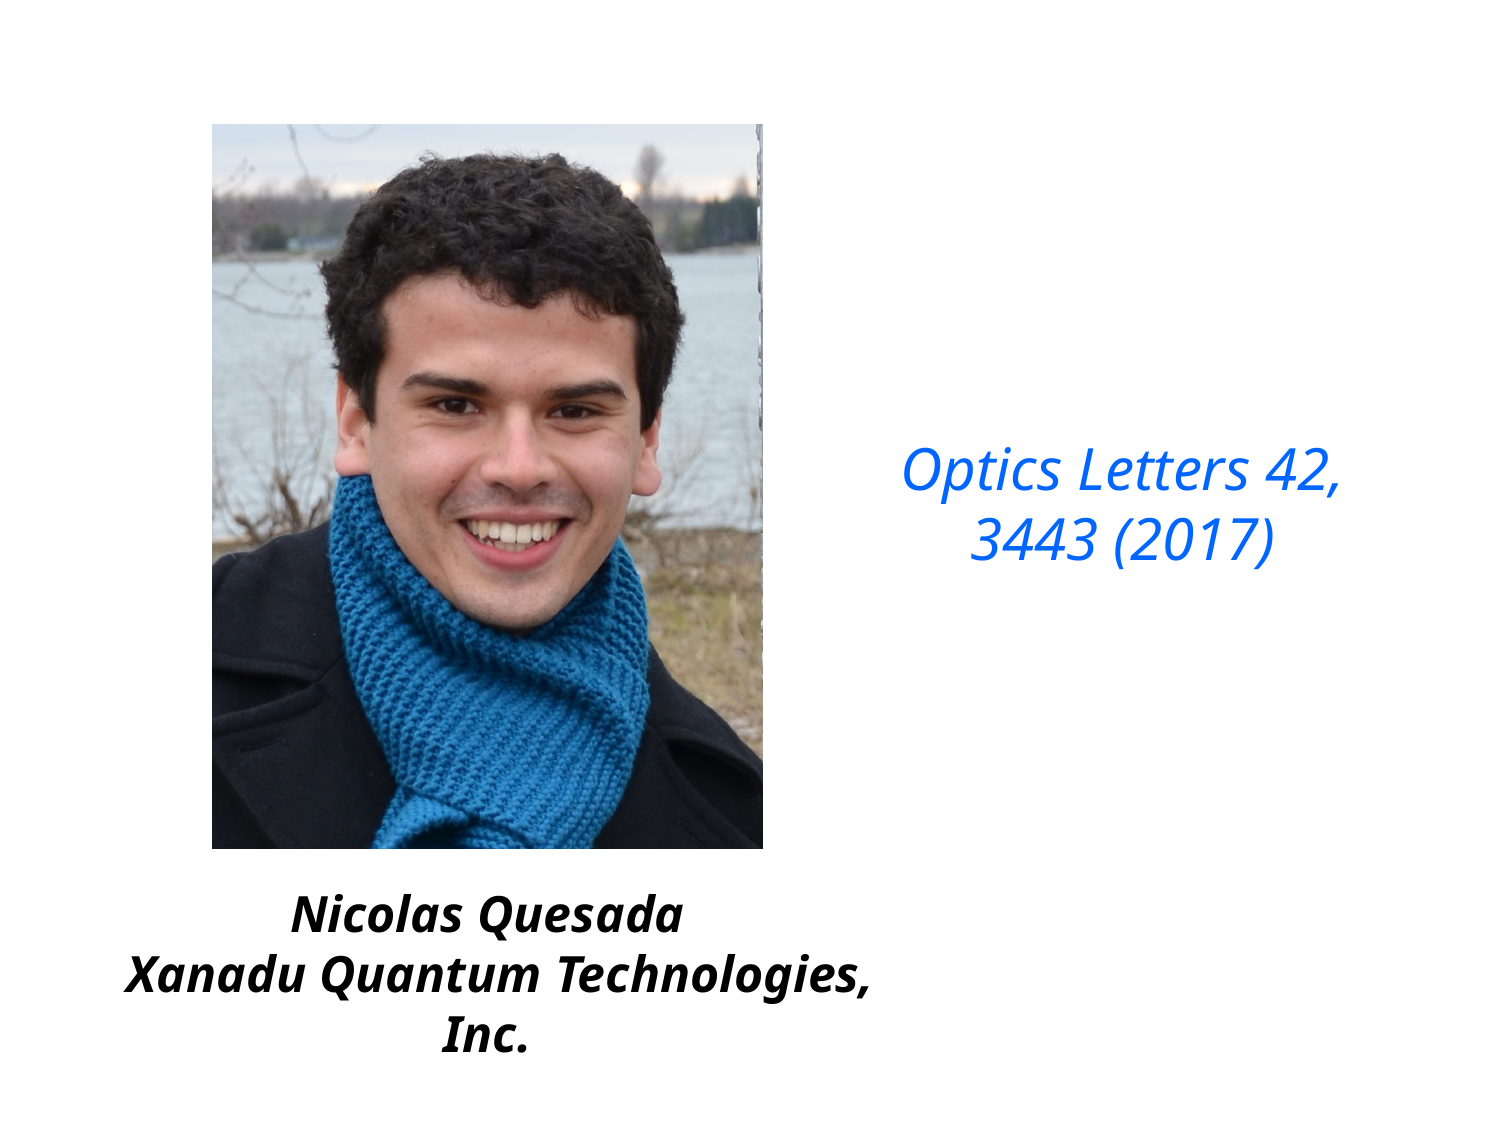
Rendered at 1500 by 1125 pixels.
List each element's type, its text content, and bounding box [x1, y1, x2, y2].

text_box Optics Letters 42, 3443 (2017) [885, 424, 1360, 580]
picture [211, 124, 764, 849]
text_box Nicolas Quesada Xanadu Quantum Technologies, Inc. [85, 874, 890, 1070]
